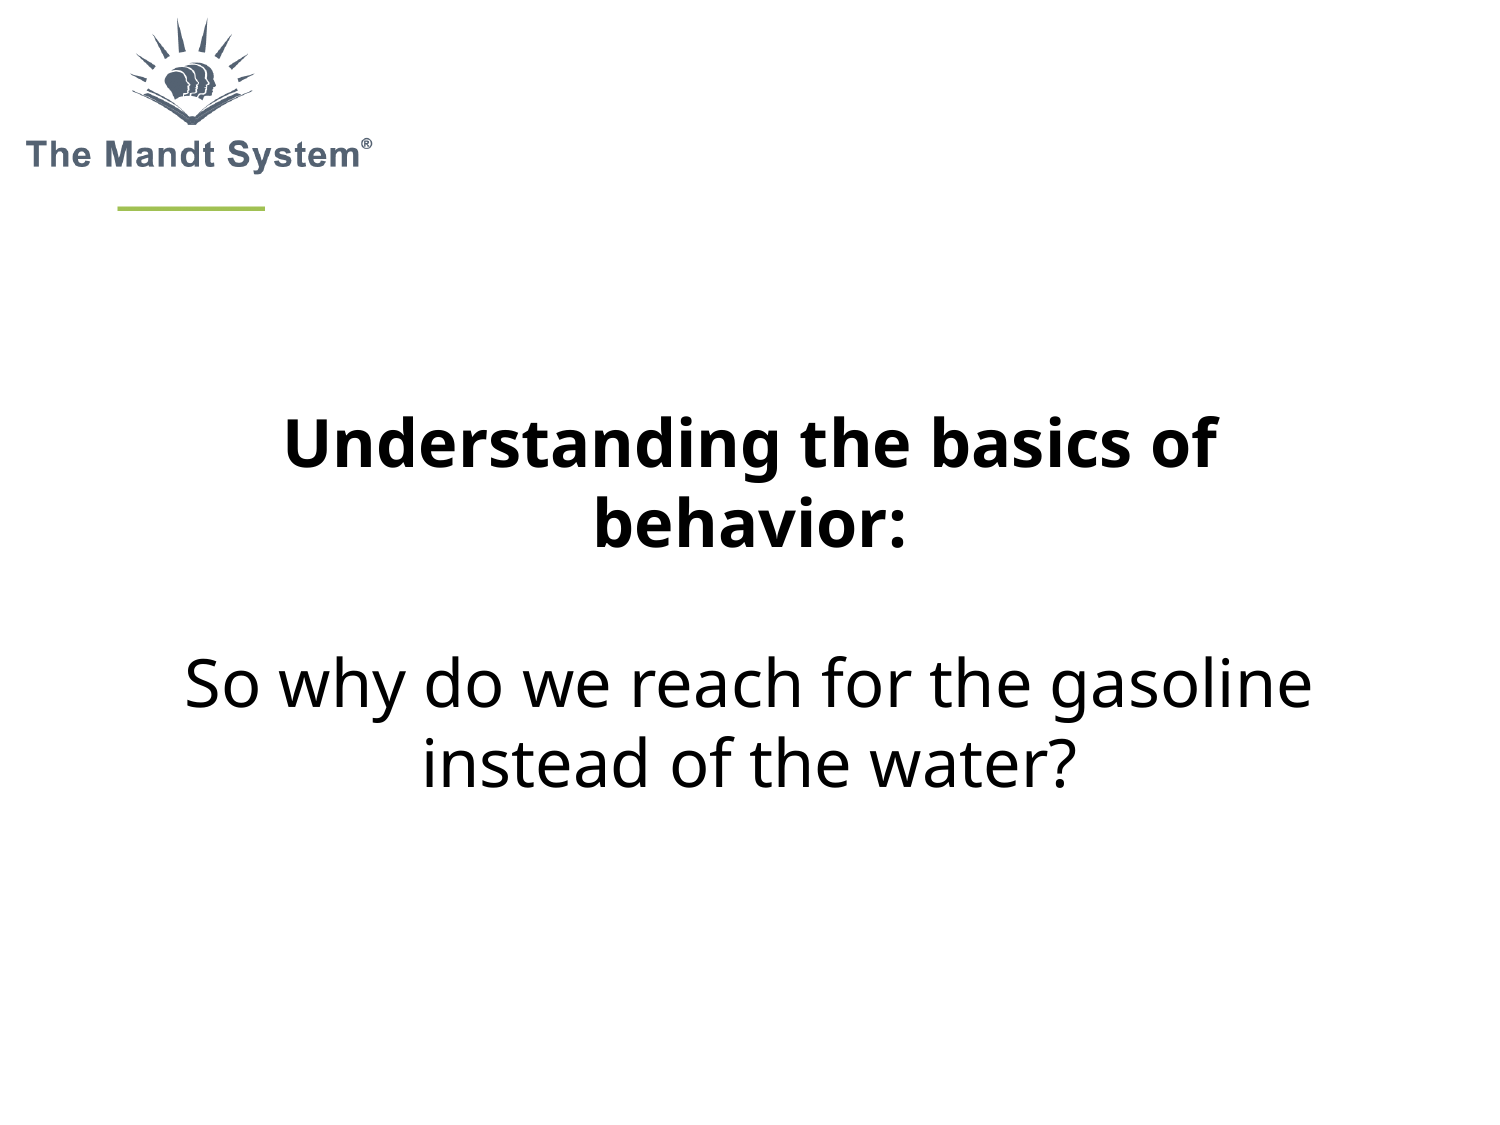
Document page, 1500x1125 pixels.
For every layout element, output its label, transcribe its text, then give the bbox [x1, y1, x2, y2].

picture [22, 11, 377, 219]
list Understanding the basics of behavior: So why do we reach for the gasoline instead of the water? [132, 393, 1368, 732]
